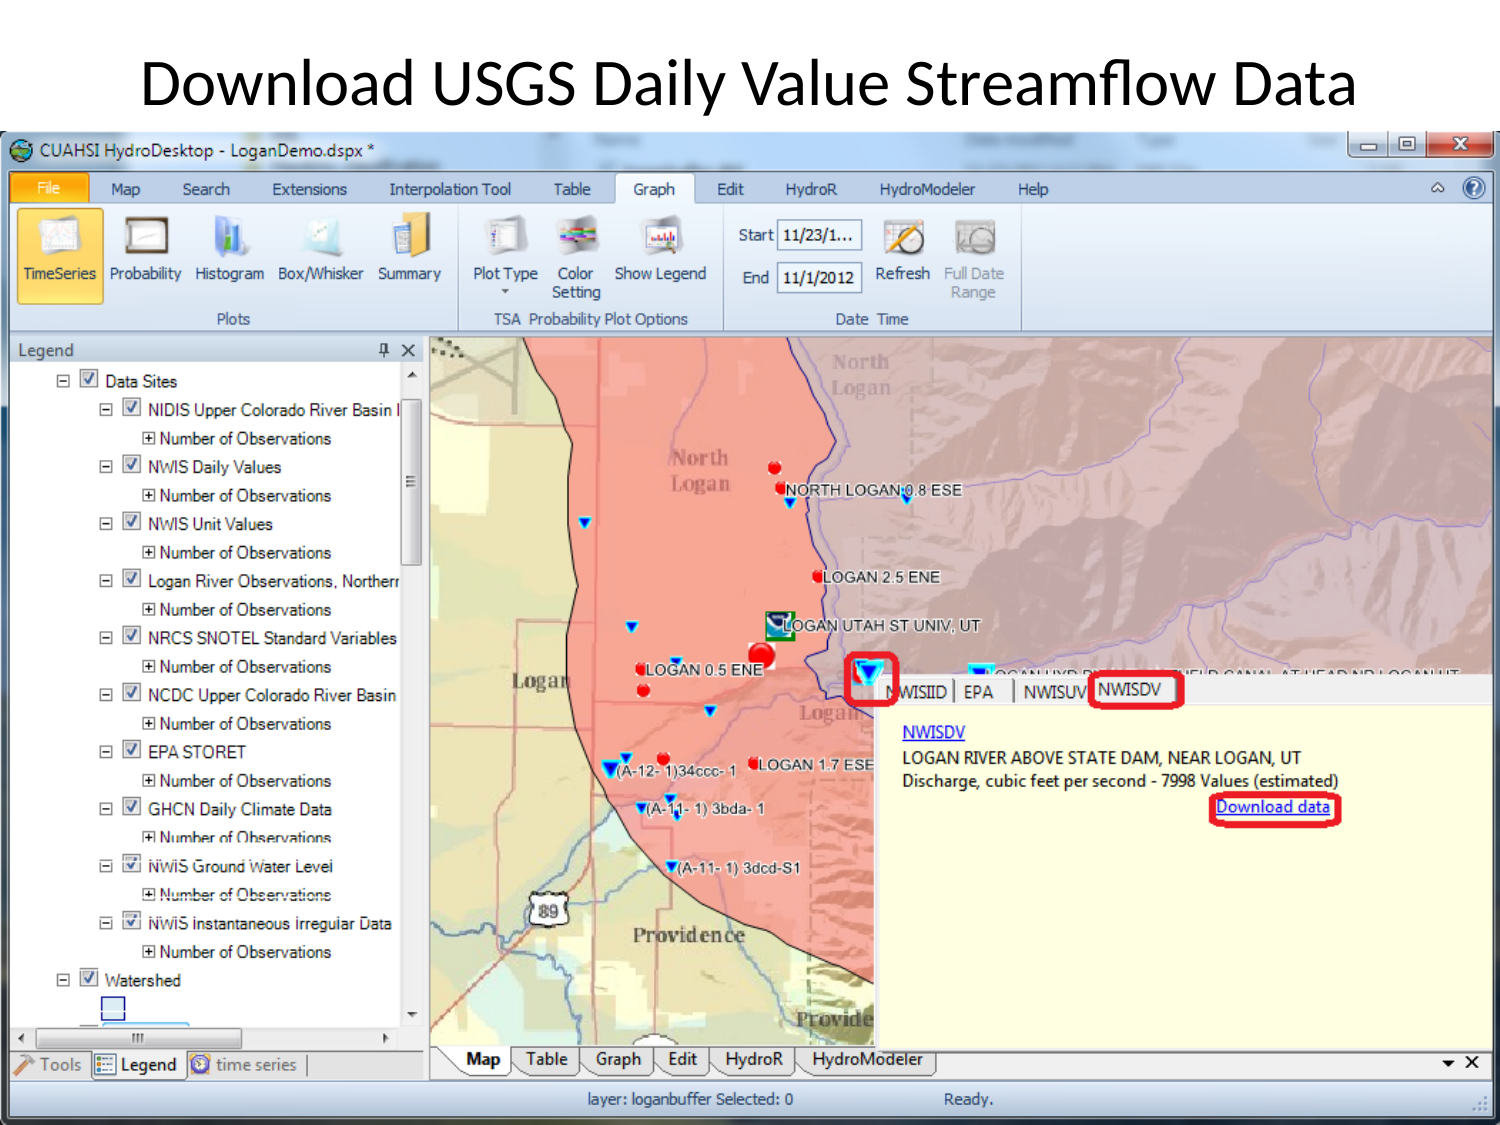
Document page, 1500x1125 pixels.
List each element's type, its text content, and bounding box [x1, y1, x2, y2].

picture [0, 130, 1500, 1125]
title Download USGS Daily Value Streamflow Data [75, 26, 1425, 129]
